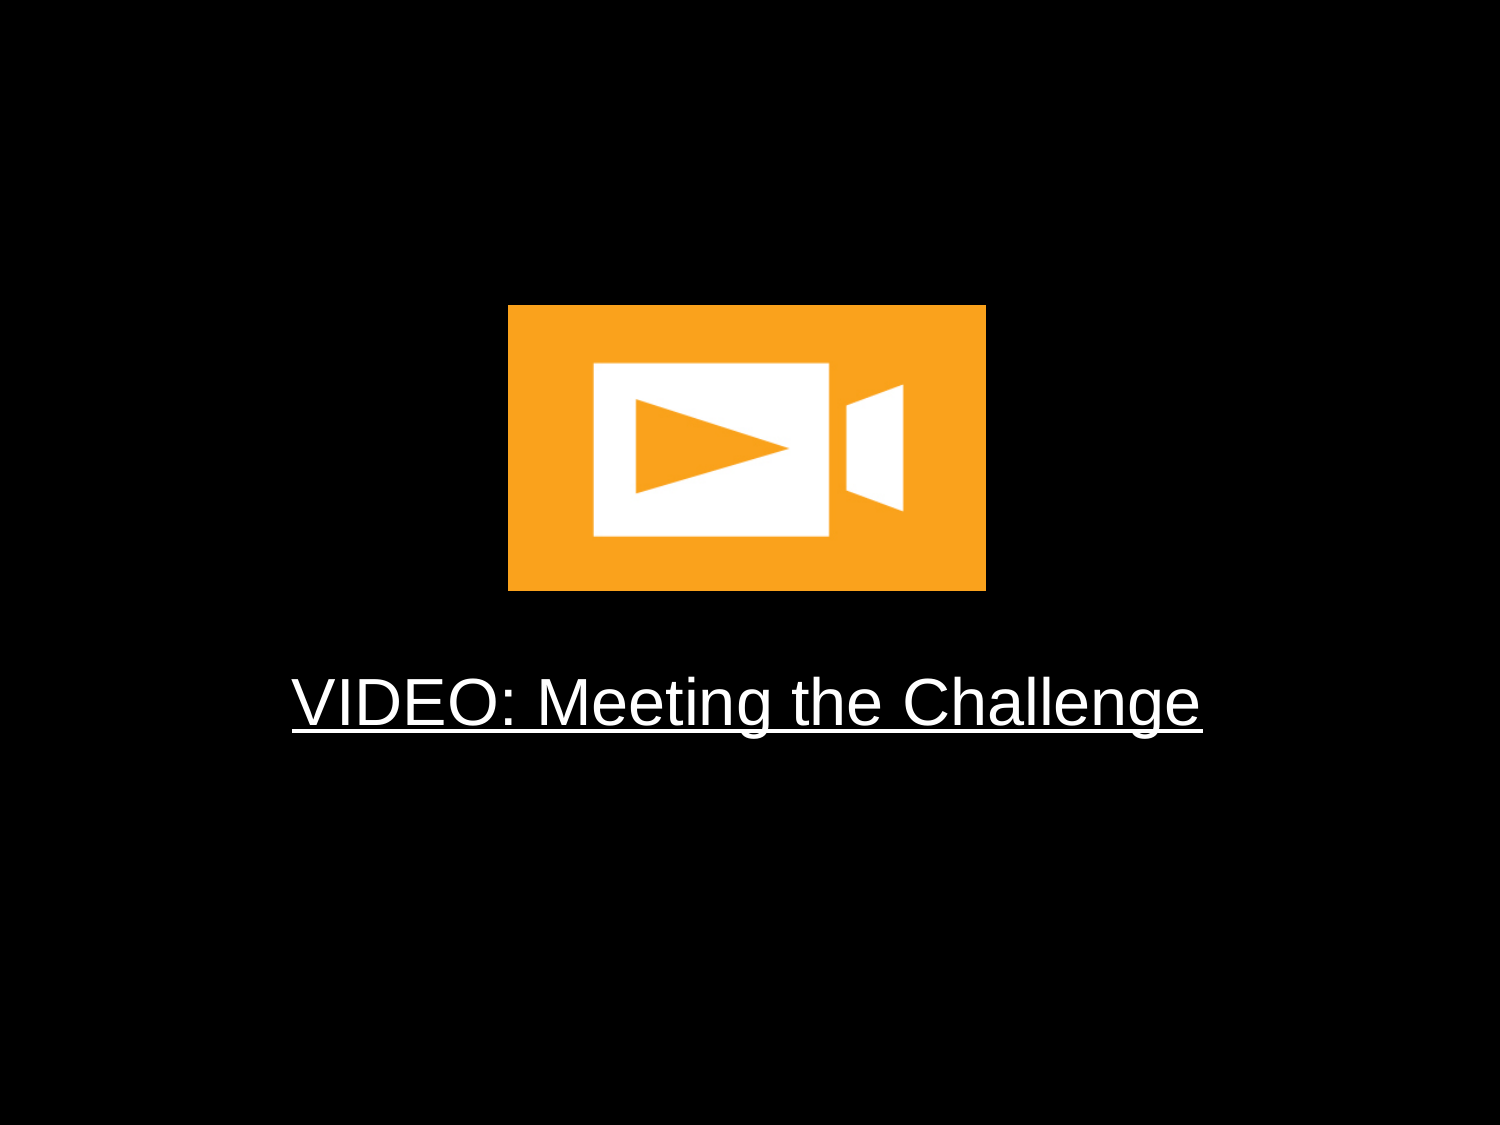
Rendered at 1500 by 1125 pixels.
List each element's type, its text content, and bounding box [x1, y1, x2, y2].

text_box VIDEO: Meeting the Challenge [122, 651, 1373, 747]
picture [508, 304, 987, 591]
